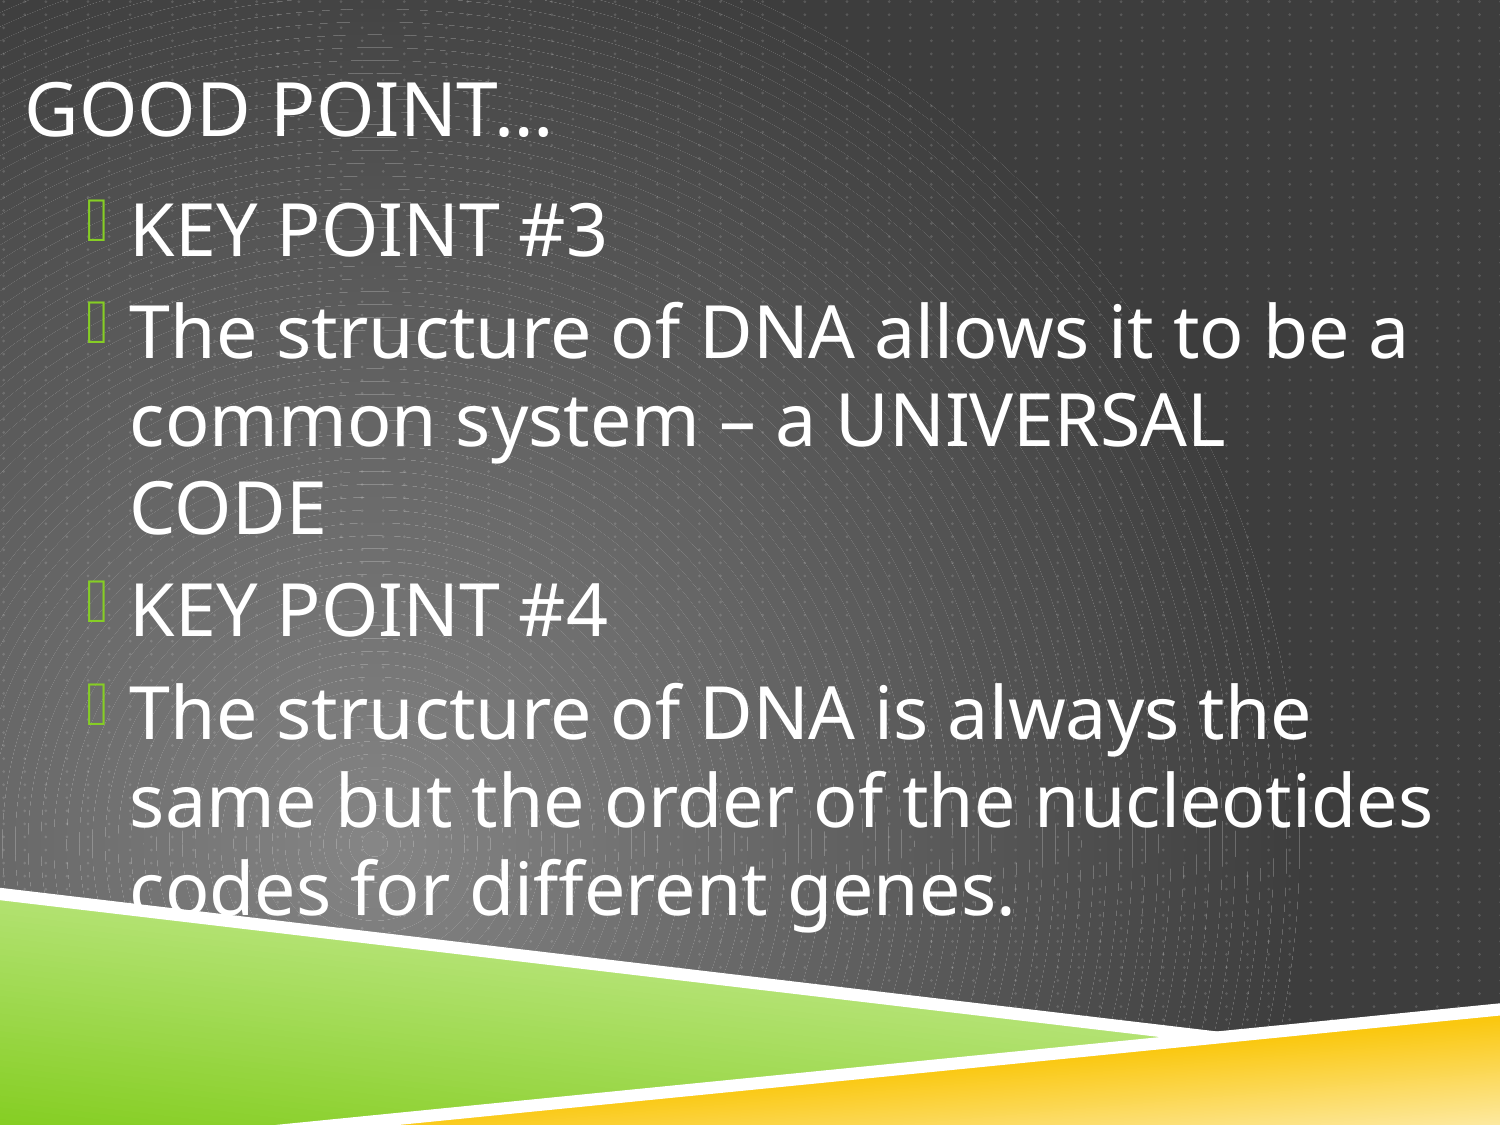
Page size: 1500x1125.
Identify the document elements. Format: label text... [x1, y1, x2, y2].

list KEY POINT #3 The structure of DNA allows it to be a common system – a UNIVERSAL CODE KEY POINT #4 The structure of DNA is always the same but the order of the nucleotides codes for different genes. [75, 174, 1438, 1013]
title Good Point… [24, 12, 1300, 200]
